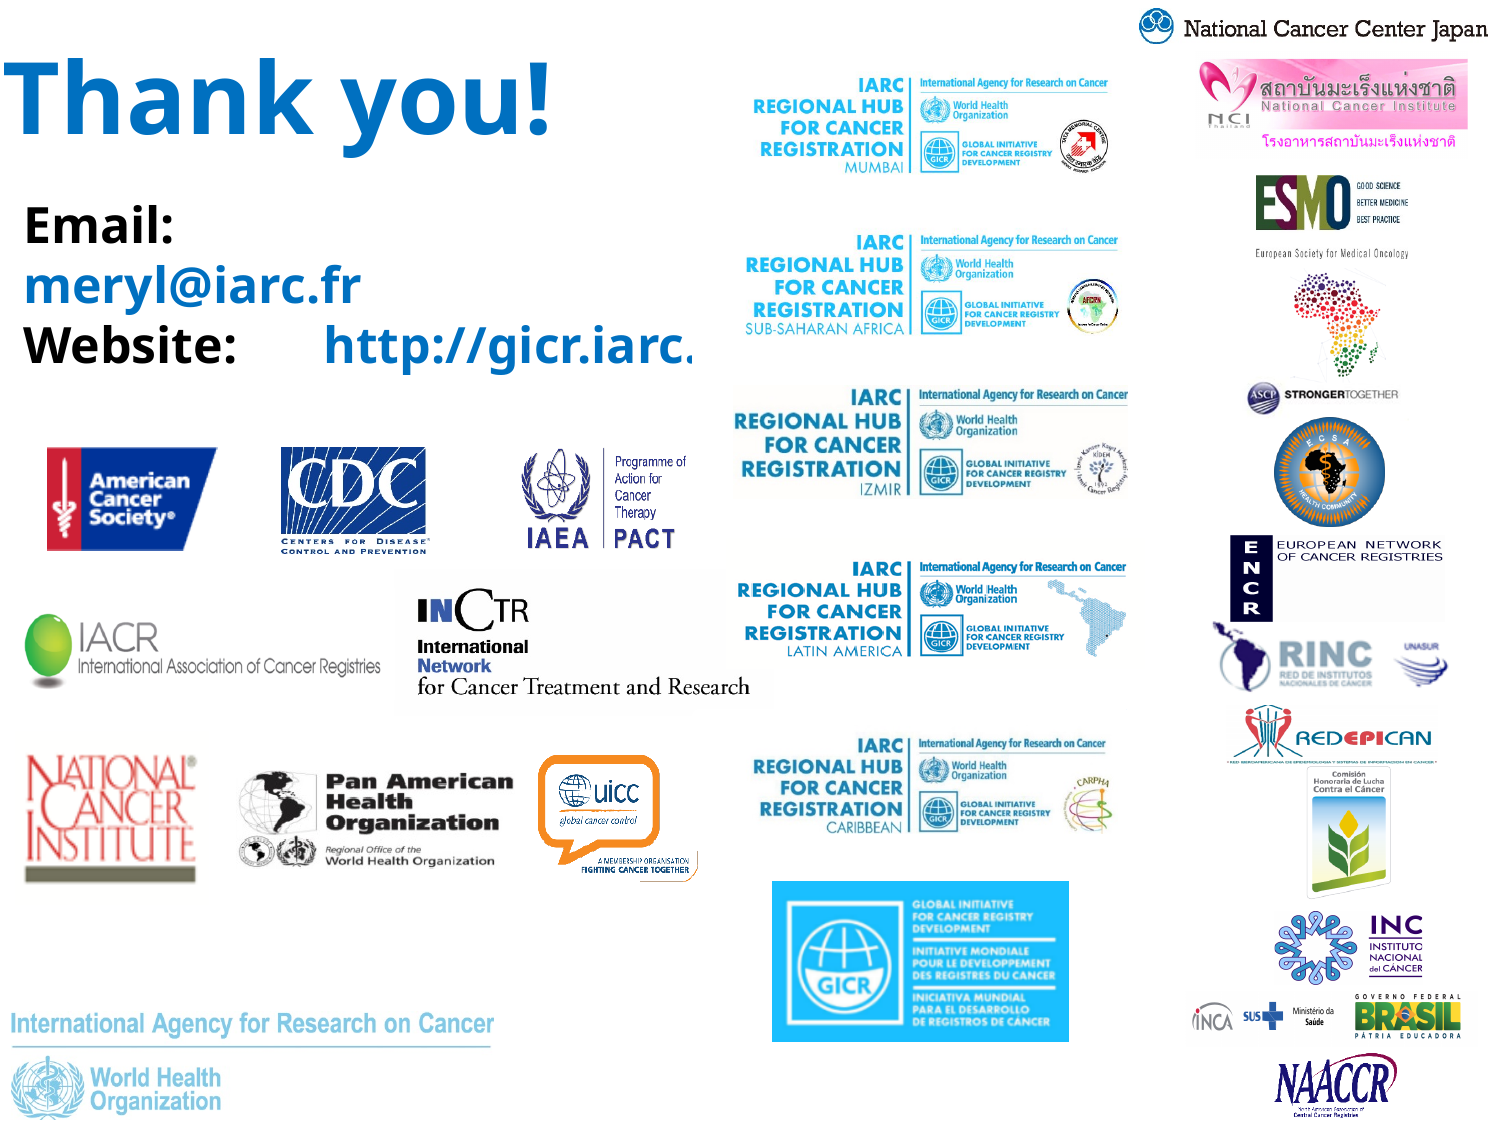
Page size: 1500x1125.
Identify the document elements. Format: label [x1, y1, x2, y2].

picture [11, 1011, 494, 1120]
text_box [0, 42, 751, 371]
text_box [13, 447, 686, 906]
text_box [691, 54, 1134, 1042]
text_box [1139, 8, 1488, 1118]
